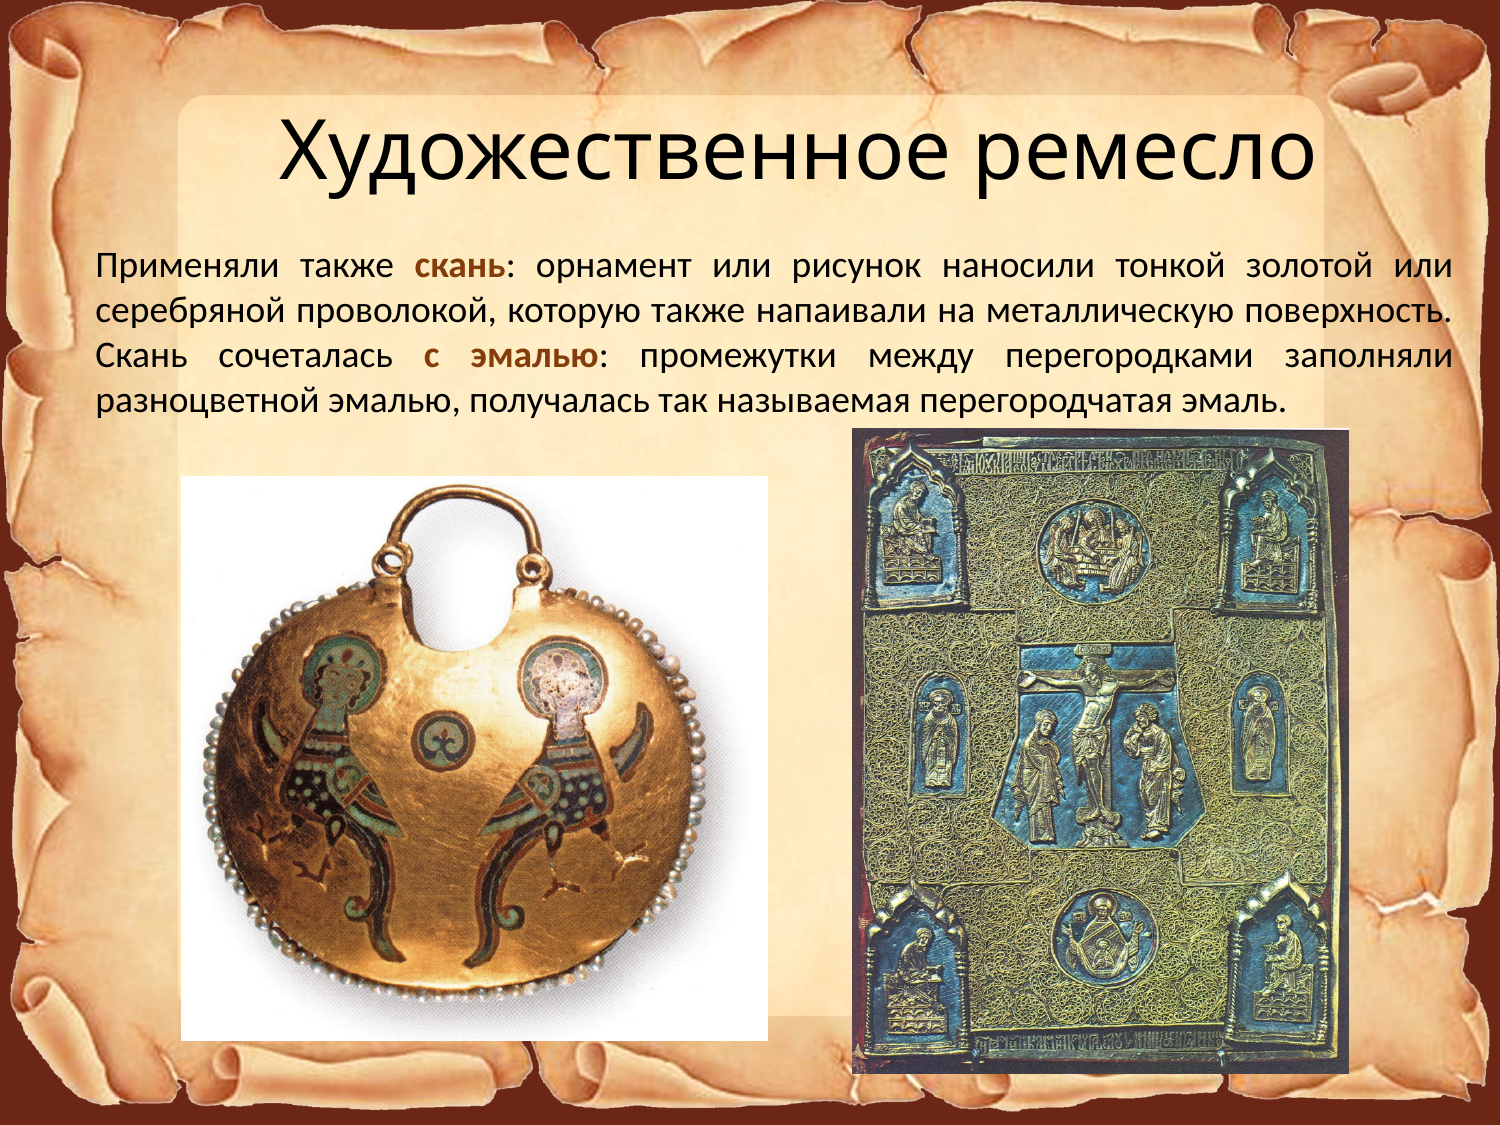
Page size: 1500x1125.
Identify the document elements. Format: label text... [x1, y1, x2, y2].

text_box Художественное ремесло [145, 88, 1453, 204]
picture [0, 0, 1500, 1125]
text_box Применяли также скань: орнамент или рисунок наносили тонкой золотой или серебряной проволокой, которую также напаивали на металлическую поверхность. Скань сочеталась с эмалью: промежутки между перегородками заполняли разноцветной эмалью, получалась так называемая перегородчатая эмаль. [80, 232, 1469, 428]
